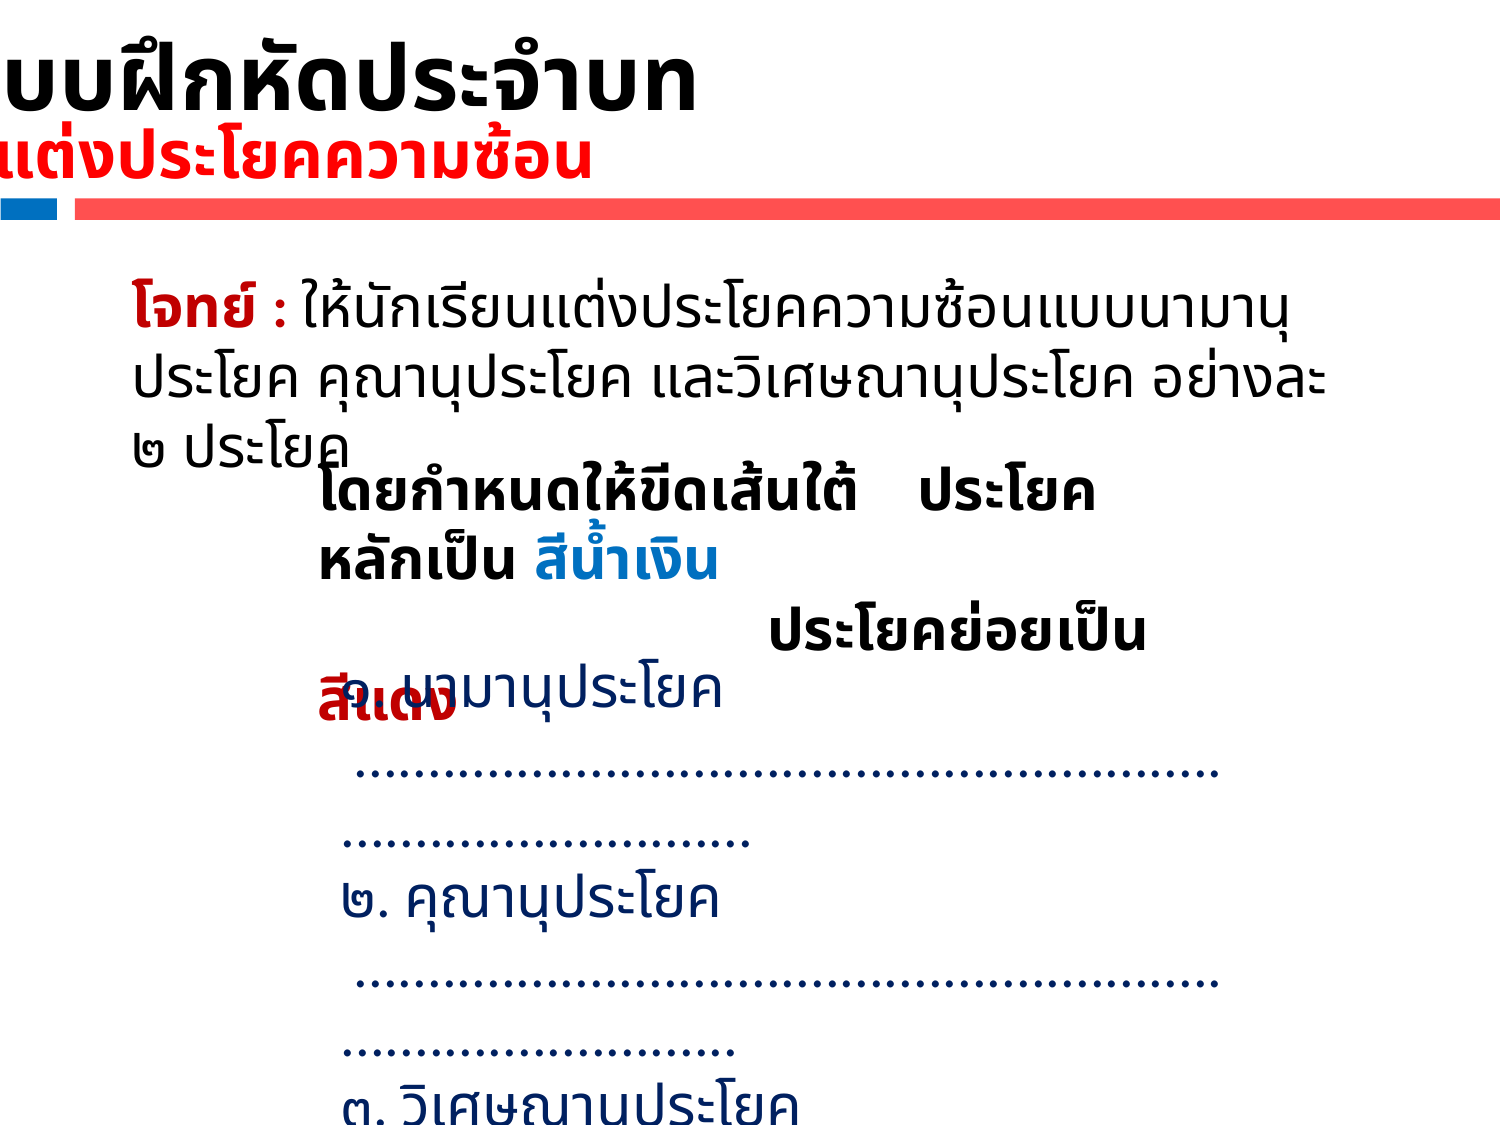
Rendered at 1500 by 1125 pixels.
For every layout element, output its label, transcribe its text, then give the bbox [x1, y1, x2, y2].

text_box แบบฝึกหัดประจำบท [0, 11, 716, 137]
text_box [0, 198, 1500, 221]
text_box โดยกำหนดให้ขีดเส้นใต้ ประโยคหลักเป็น สีน้ำเงิน ประโยคย่อยเป็น สีแดง [302, 444, 1195, 739]
text_box โจทย์ : ให้นักเรียนแต่งประโยคความซ้อนแบบนามานุประโยค คุณานุประโยค และวิเศษณานุประโยค อย่างละ ๒ ประโยค [116, 262, 1381, 487]
text_box แต่งประโยคความซ้อน [0, 137, 611, 197]
text_box ๑. นามานุประโยค ....................................................................................... ๒. คุณานุประโยค ...................................................................................... ๓. วิเศษณานุประโยค ...................................................................................... [325, 641, 1250, 1125]
